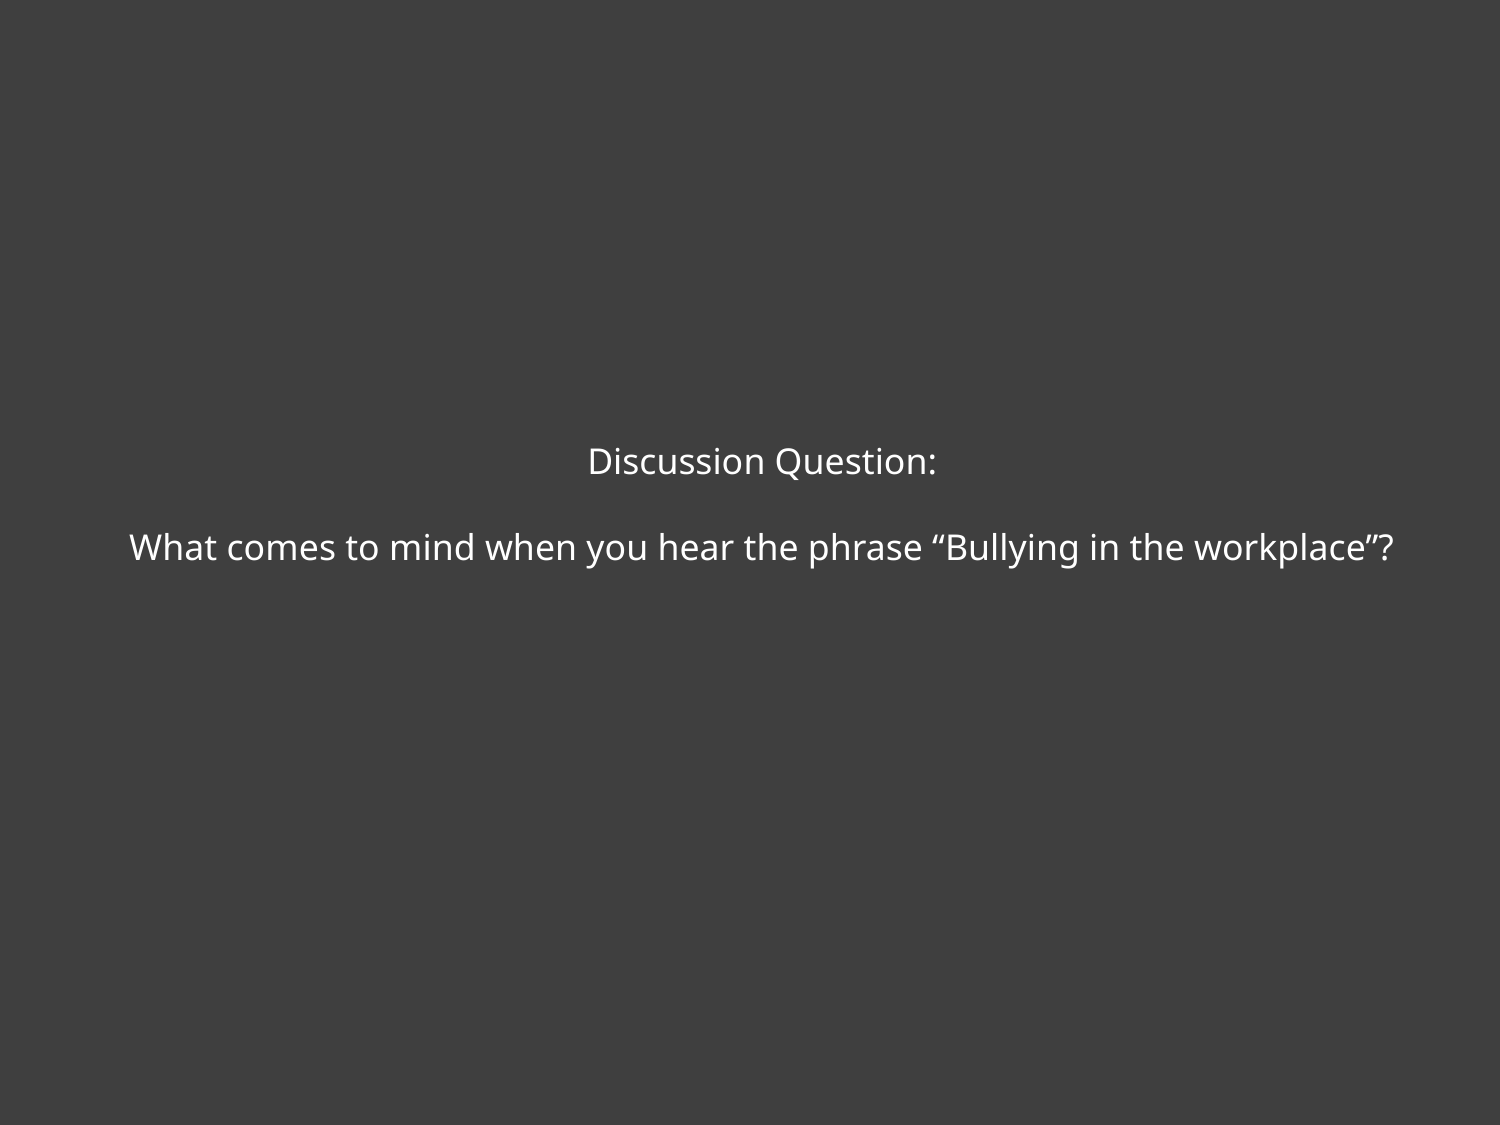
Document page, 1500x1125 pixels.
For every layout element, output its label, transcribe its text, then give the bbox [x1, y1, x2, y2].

title Discussion Question: What comes to mind when you hear the phrase “Bullying in the workplace”? [87, 387, 1438, 575]
